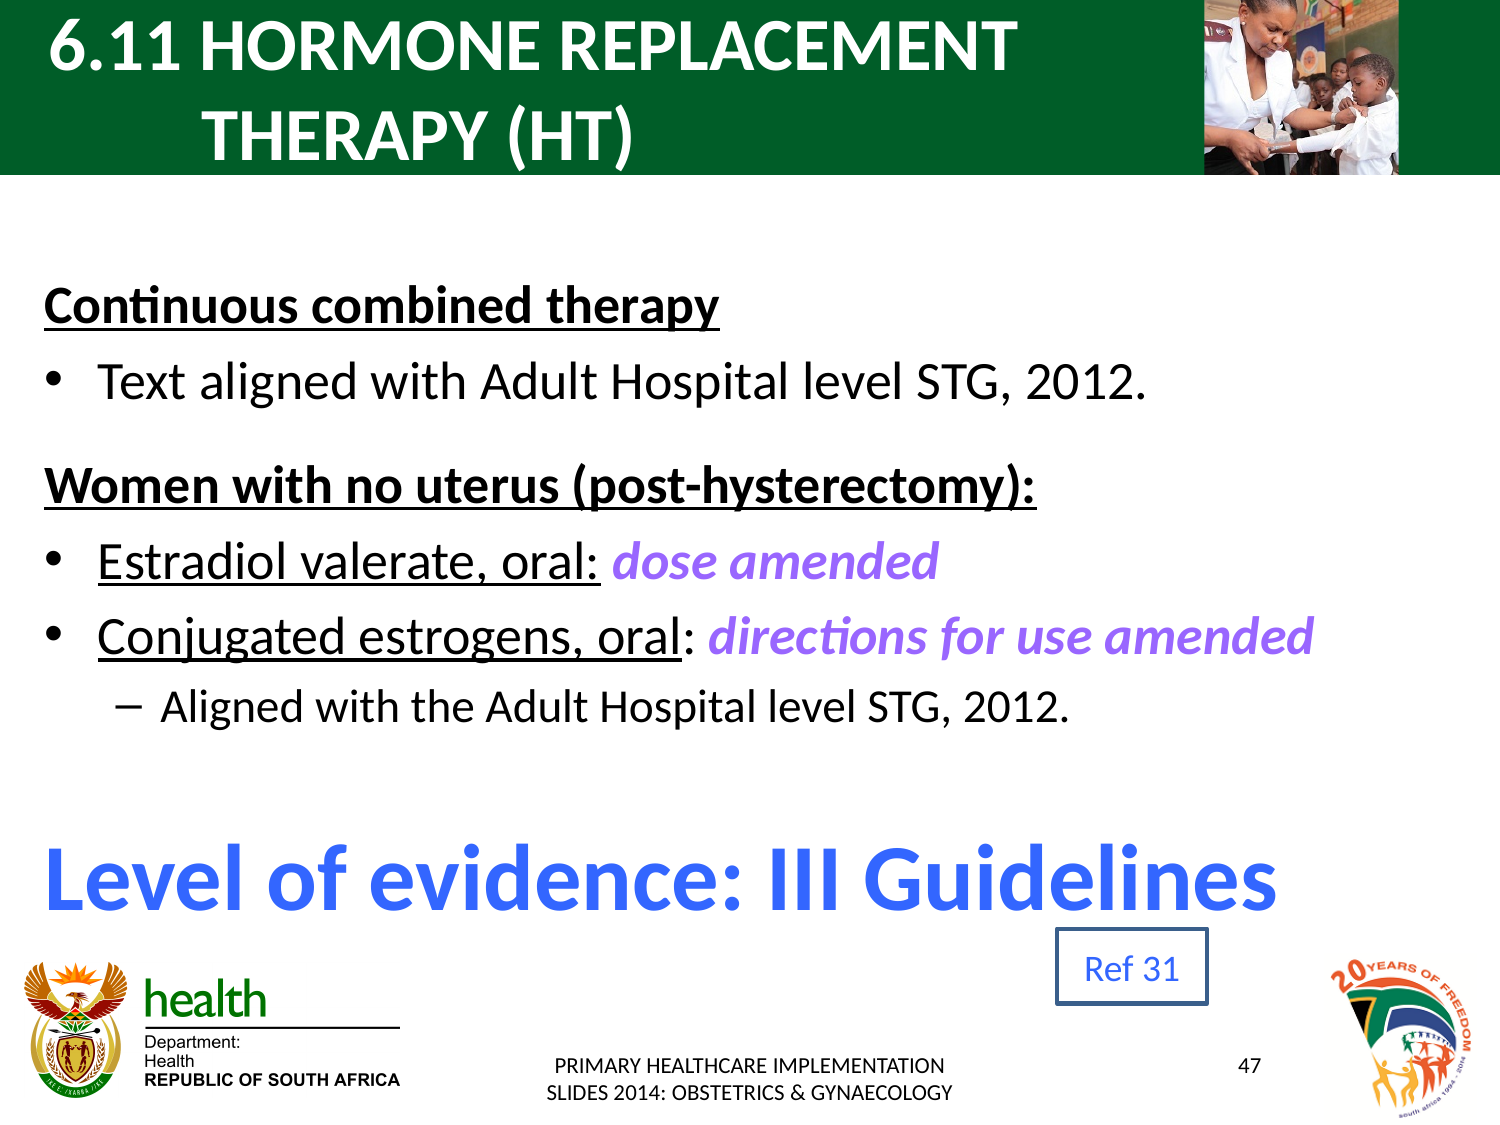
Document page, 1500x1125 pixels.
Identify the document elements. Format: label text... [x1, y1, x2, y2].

text_box Ref 31 [1055, 927, 1209, 1006]
slide_number 47 [1074, 1042, 1425, 1103]
title 6.11 HORMONE REPLACEMENT THERAPY (HT) [0, 0, 1350, 176]
picture [1324, 953, 1477, 1125]
list Continuous combined therapy Text aligned with Adult Hospital level STG, 2012. Women with no uterus (post-hysterectomy): Estradiol valerate, oral: dose amended Conjugated estrogens, oral: directions for use amended Aligned with the Adult Hospital level STG, 2012. Level of evidence: III Guidelines [29, 262, 1471, 1024]
picture [24, 962, 400, 1098]
footer PRIMARY HEALTHCARE IMPLEMENTATION SLIDES 2014: OBSTETRICS & GYNAECOLOGY [512, 1042, 988, 1103]
picture [1350, 0, 1399, 175]
